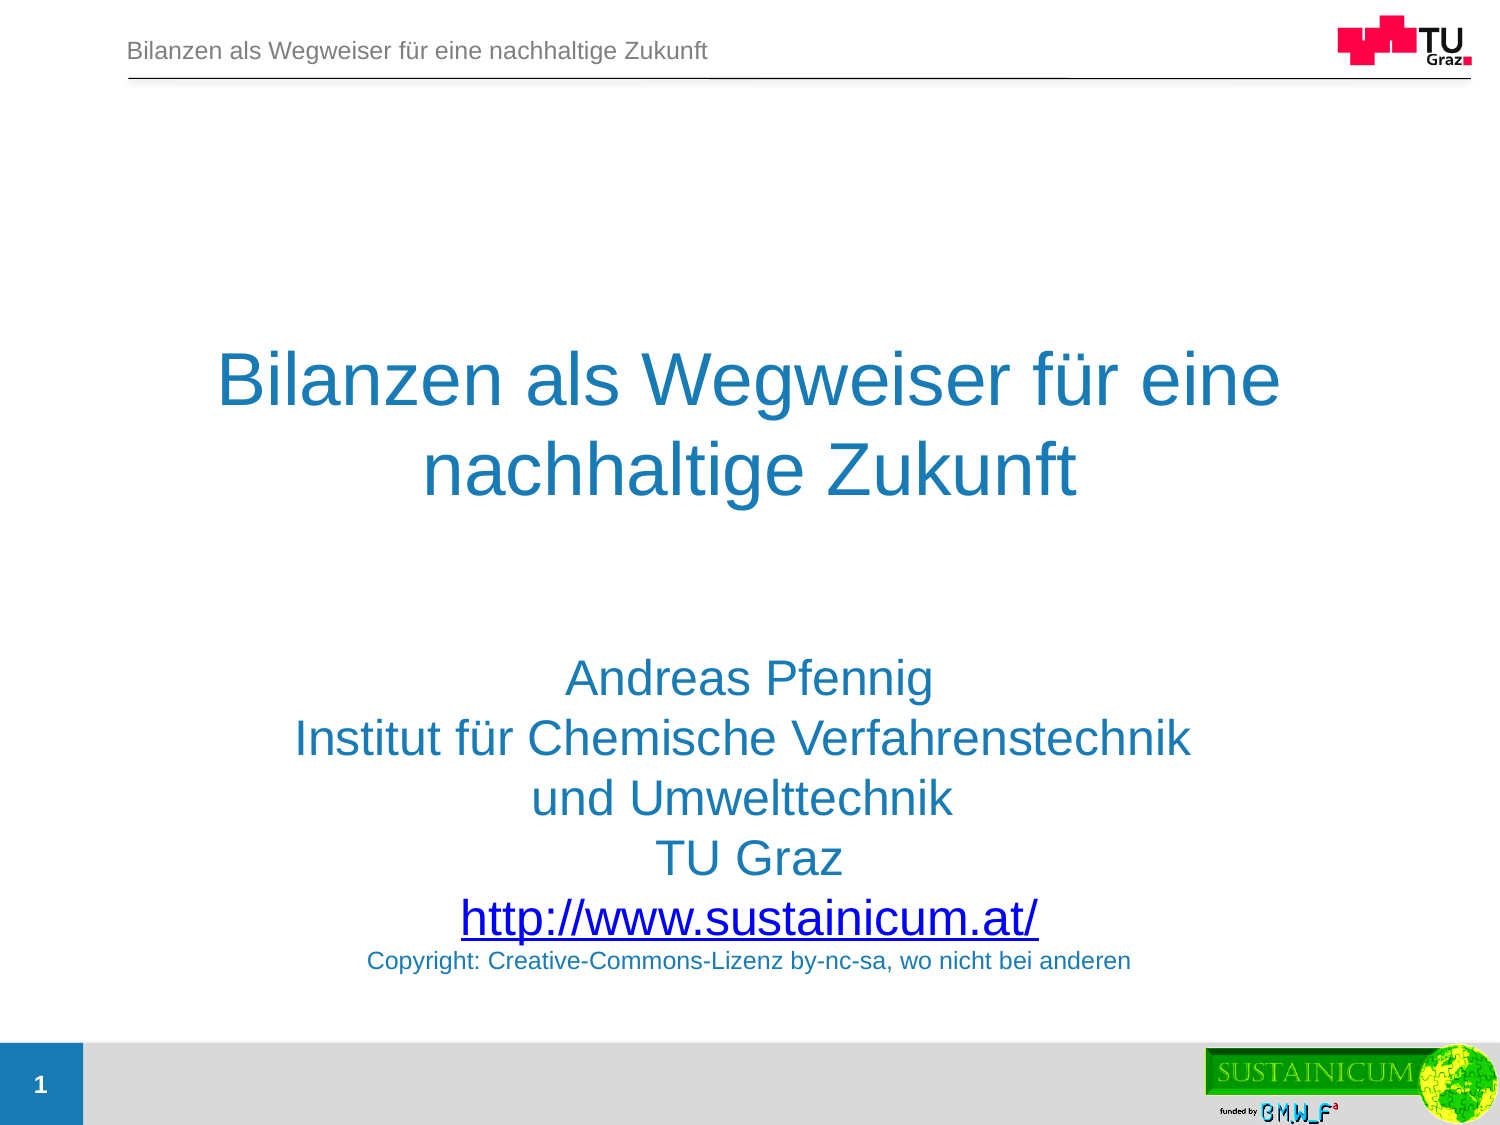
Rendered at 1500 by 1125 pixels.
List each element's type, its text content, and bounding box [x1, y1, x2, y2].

subtitle Andreas Pfennig Institut für Chemische Verfahrenstechnik und Umwelttechnik TU Graz http://www.sustainicum.at/ Copyright: Creative-Commons-Lizenz by-nc-sa, wo nicht bei anderen [225, 637, 1275, 925]
picture [1205, 1041, 1500, 1125]
picture [1335, 12, 1474, 68]
title Bilanzen als Wegweiser für eine nachhaltige Zukunft [79, 267, 1421, 575]
